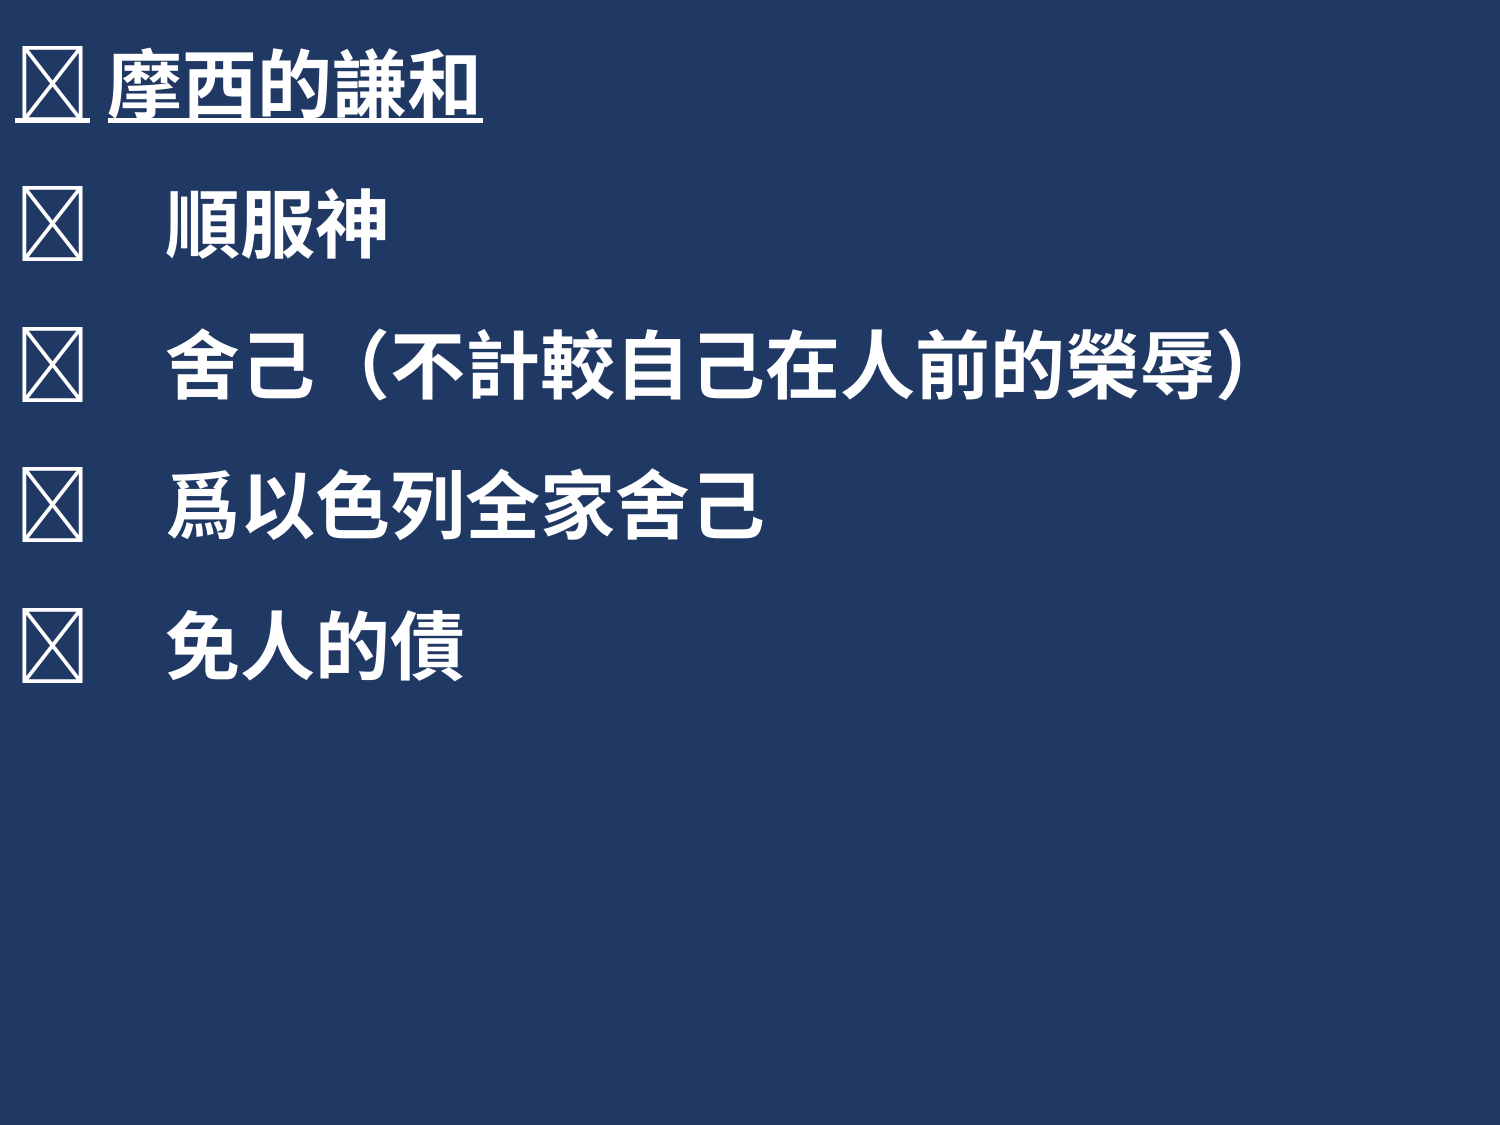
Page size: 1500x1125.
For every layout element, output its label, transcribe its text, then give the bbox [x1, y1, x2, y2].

list 摩西的謙和  順服神  舍己（不計較自己在人前的榮辱）  爲以色列全家舍己  免人的債 [0, 0, 1500, 1125]
